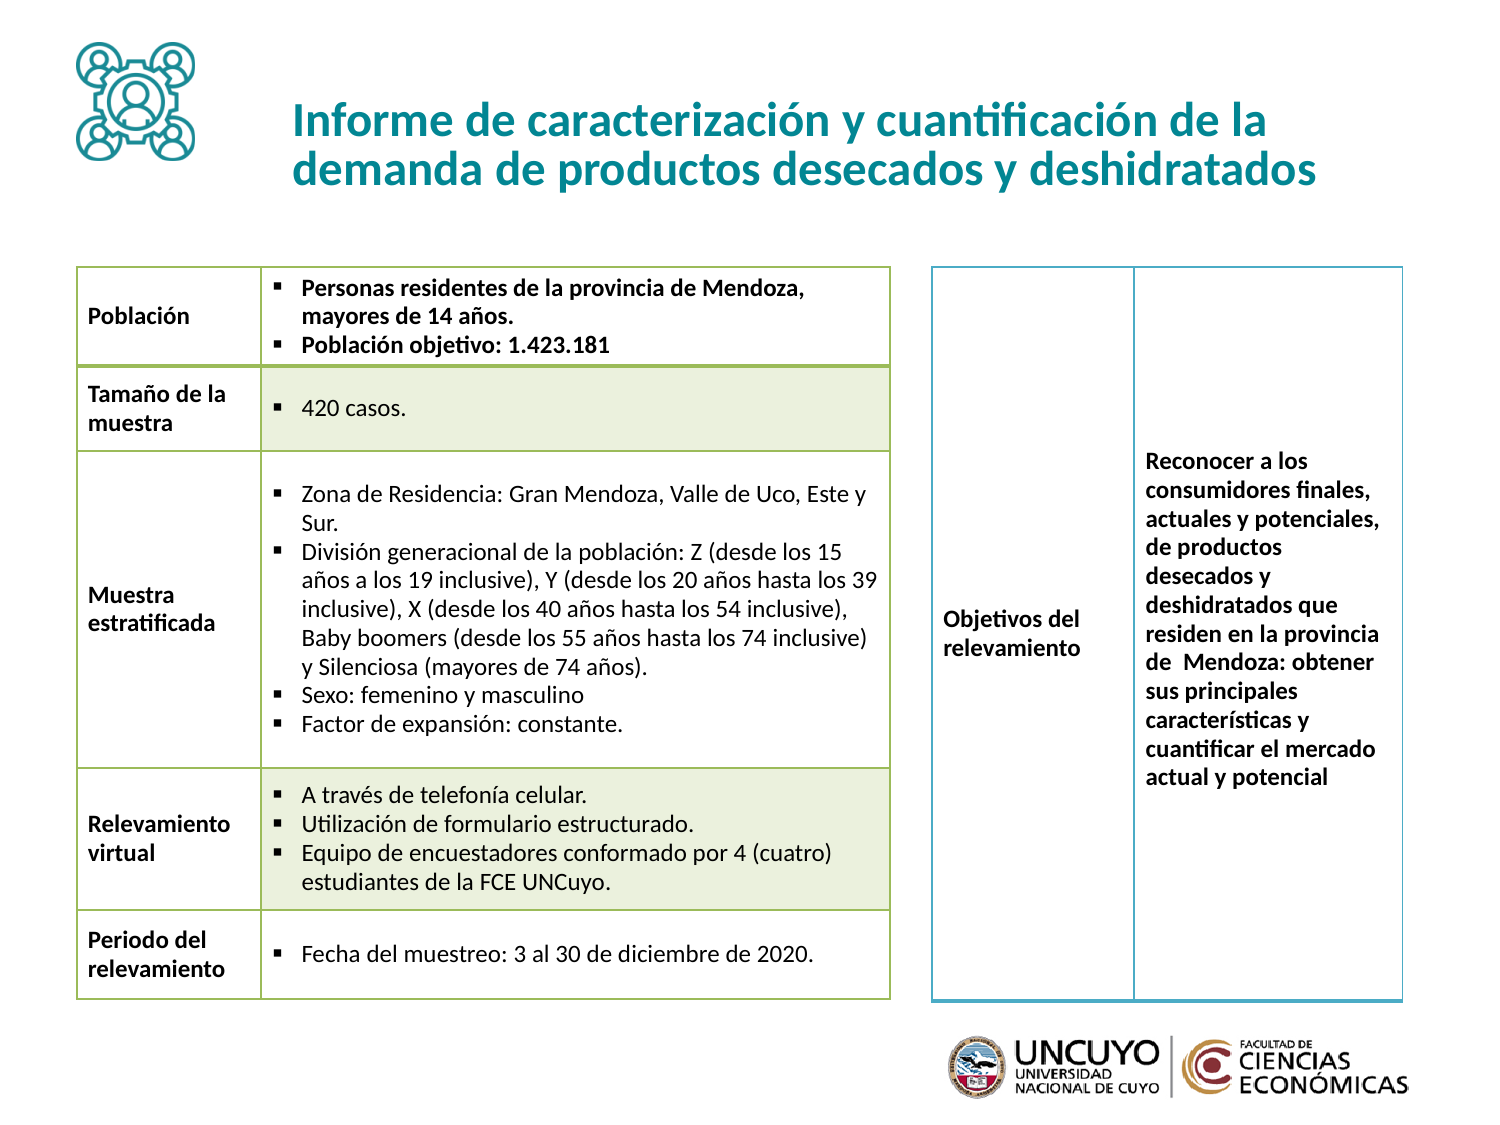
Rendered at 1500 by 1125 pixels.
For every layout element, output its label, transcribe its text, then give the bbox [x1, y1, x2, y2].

table_cell Fecha del muestreo: 3 al 30 de diciembre de 2020. [262, 911, 889, 998]
table_header Reconocer a los consumidores finales, actuales y potenciales, de productos desecados y deshidratados que residen en la provincia de Mendoza: obtener sus principales características y cuantificar el mercado actual y potencial [1135, 268, 1402, 999]
table_header Objetivos del relevamiento [933, 268, 1133, 999]
table_cell A través de telefonía celular. Utilización de formulario estructurado. Equipo de encuestadores conformado por 4 (cuatro) estudiantes de la FCE UNCuyo. [262, 769, 889, 909]
picture [938, 1022, 1424, 1106]
picture [76, 42, 195, 162]
table_cell 420 casos. [262, 368, 889, 450]
text_box Informe de caracterización y cuantificación de la demanda de productos desecados y deshidratados [277, 42, 1341, 220]
table_cell Muestra estratificada [78, 452, 260, 767]
table_cell Zona de Residencia: Gran Mendoza, Valle de Uco, Este y Sur. División generacional de la población: Z (desde los 15 años a los 19 inclusive), Y (desde los 20 años hasta los 39 inclusive), X (desde los 40 años hasta los 54 inclusive), Baby boomers (desde los 55 años hasta los 74 inclusive) y Silenciosa (mayores de 74 años). Sexo: femenino y masculino Factor de expansión: constante. [262, 452, 889, 767]
table_header Personas residentes de la provincia de Mendoza, mayores de 14 años. Población objetivo: 1.423.181 [262, 268, 889, 364]
table_cell Periodo del relevamiento [78, 911, 260, 998]
table_cell Relevamiento virtual [78, 769, 260, 909]
table_cell Tamaño de la muestra [78, 368, 260, 450]
table_header Población [78, 268, 260, 364]
